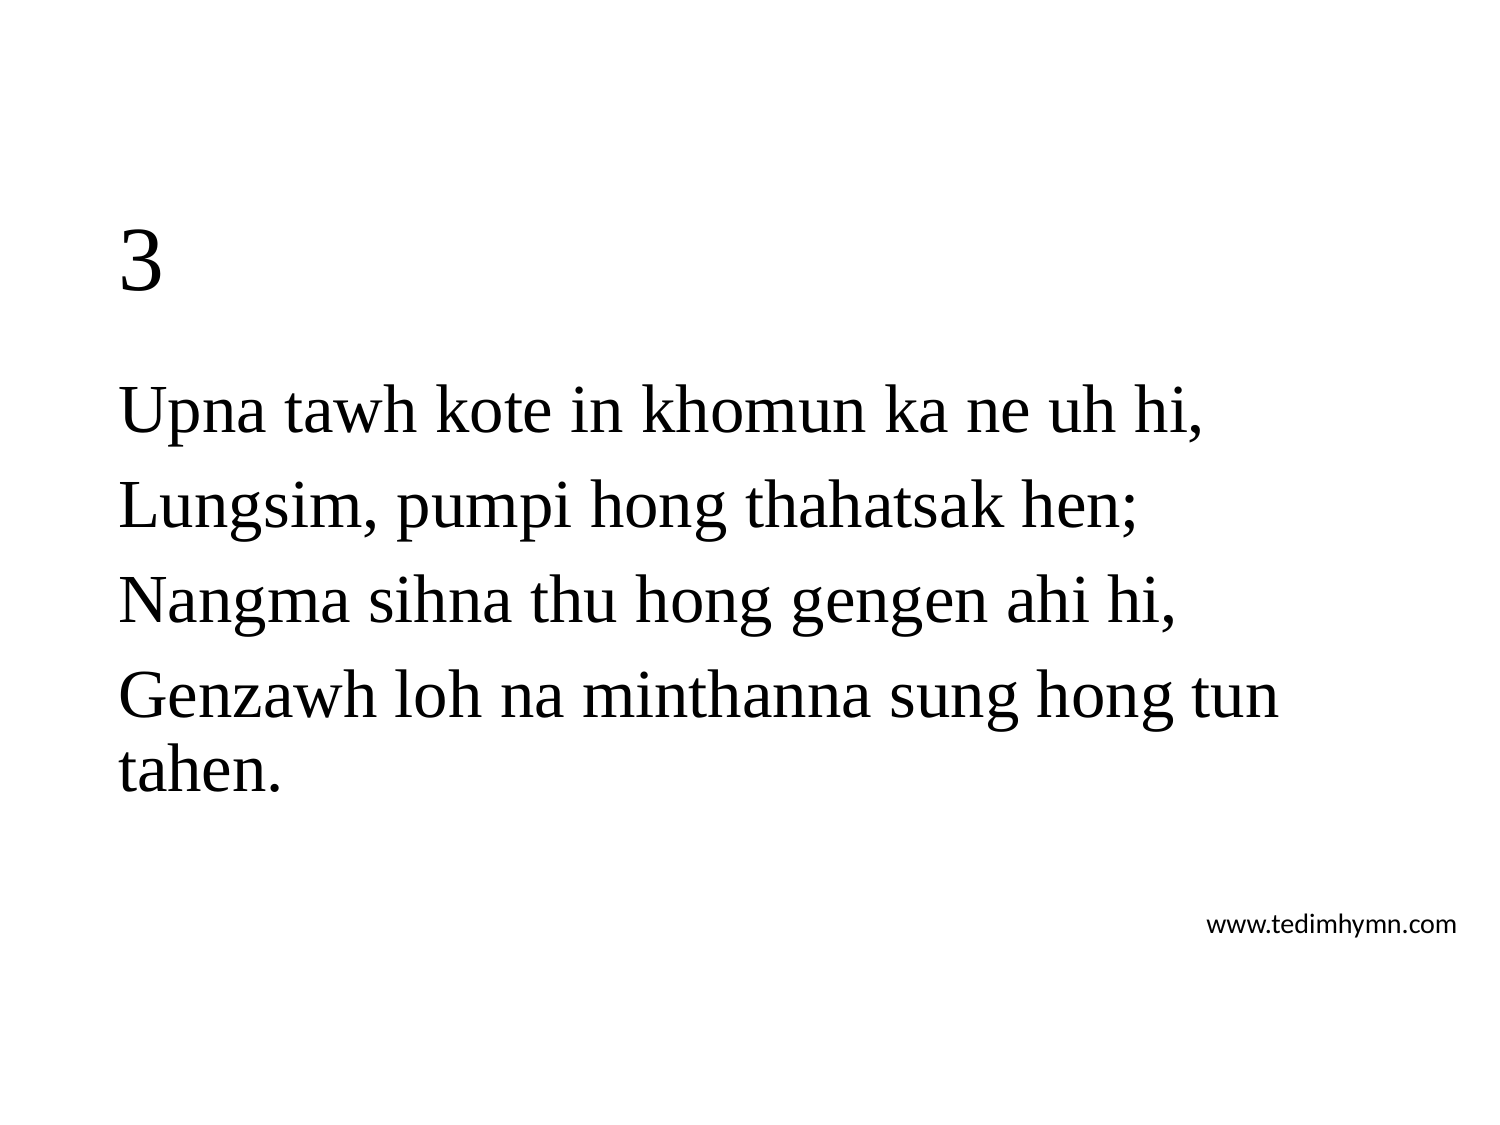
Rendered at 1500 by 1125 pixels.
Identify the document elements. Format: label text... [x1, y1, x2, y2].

list Upna tawh kote in khomun ka ne uh hi, Lungsim, pumpi hong thahatsak hen; Nangma sihna thu hong gengen ahi hi, Genzawh loh na minthanna sung hong tun tahen. [103, 365, 1397, 901]
title 3 [103, 200, 1397, 322]
text_box www.tedimhymn.com [1191, 897, 1500, 947]
